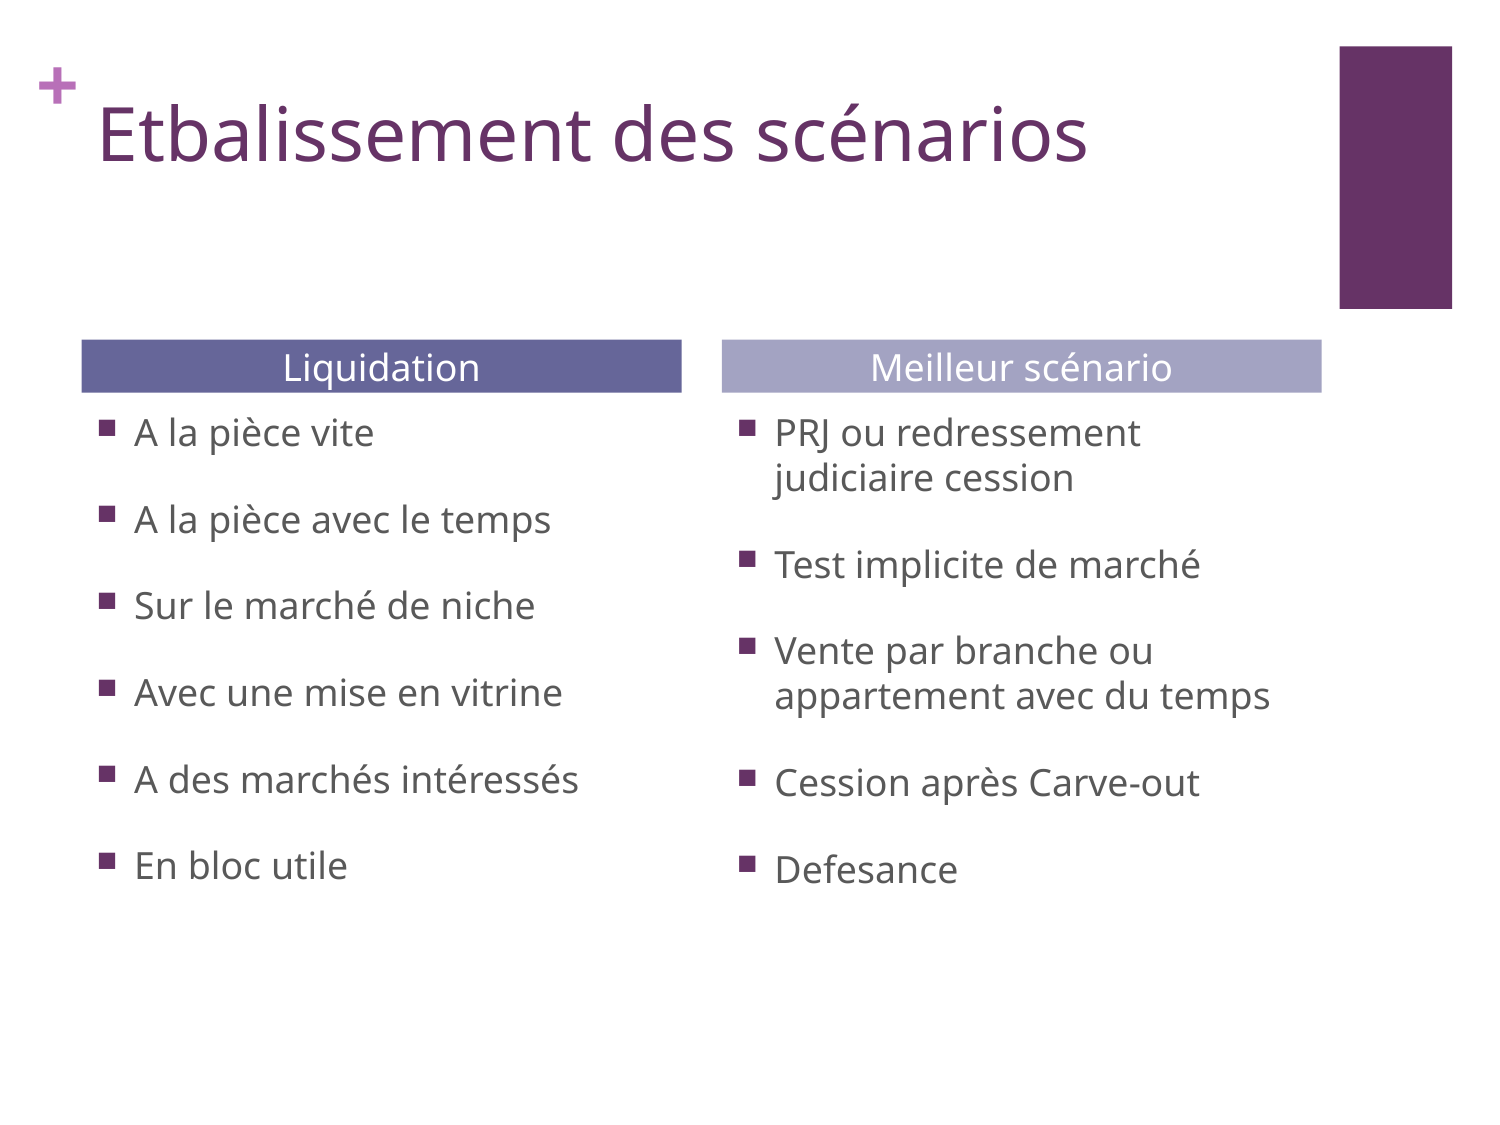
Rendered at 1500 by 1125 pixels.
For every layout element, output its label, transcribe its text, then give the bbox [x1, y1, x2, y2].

list PRJ ou redressement judiciaire cession Test implicite de marché Vente par branche ou appartement avec du temps Cession après Carve-out Defesance [721, 401, 1322, 1006]
list Meilleur scénario [721, 339, 1322, 393]
list A la pièce vite A la pièce avec le temps Sur le marché de niche Avec une mise en vitrine A des marchés intéressés En bloc utile [81, 401, 682, 1006]
list Liquidation [81, 339, 682, 393]
title Etbalissement des scénarios [81, 79, 1322, 263]
